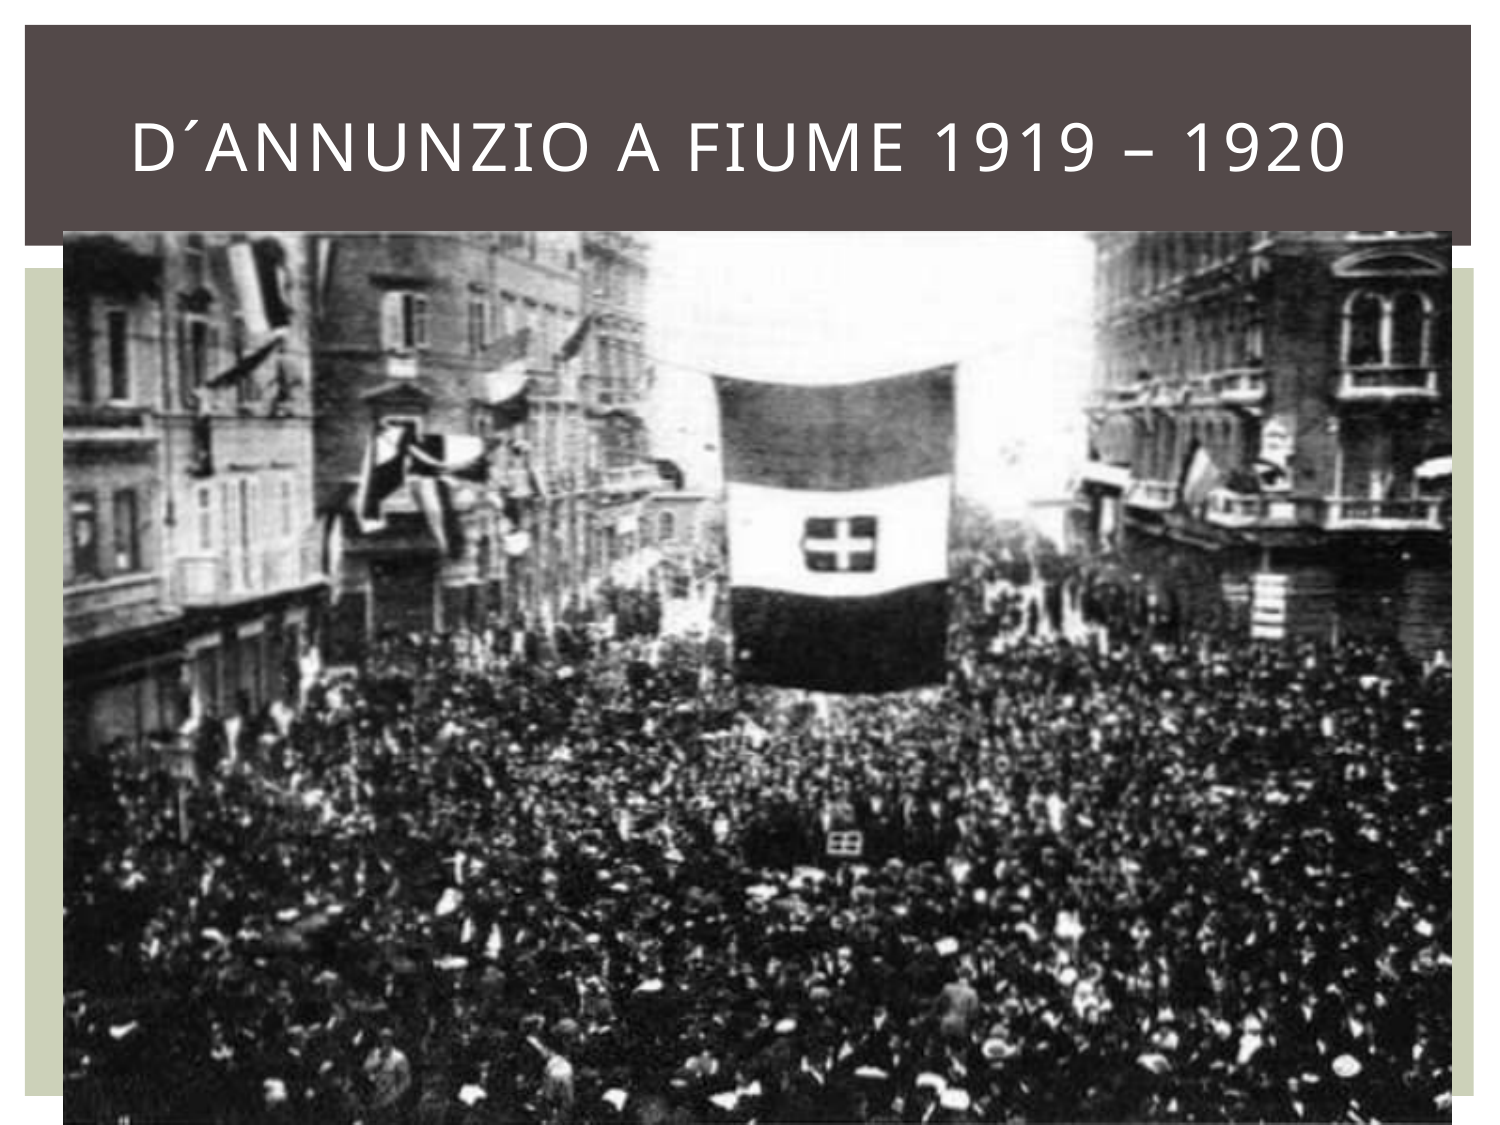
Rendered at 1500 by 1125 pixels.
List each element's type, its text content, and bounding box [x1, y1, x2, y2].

title D´Annunzio a Fiume 1919 – 1920 [62, 58, 1438, 231]
picture [63, 230, 1452, 1125]
